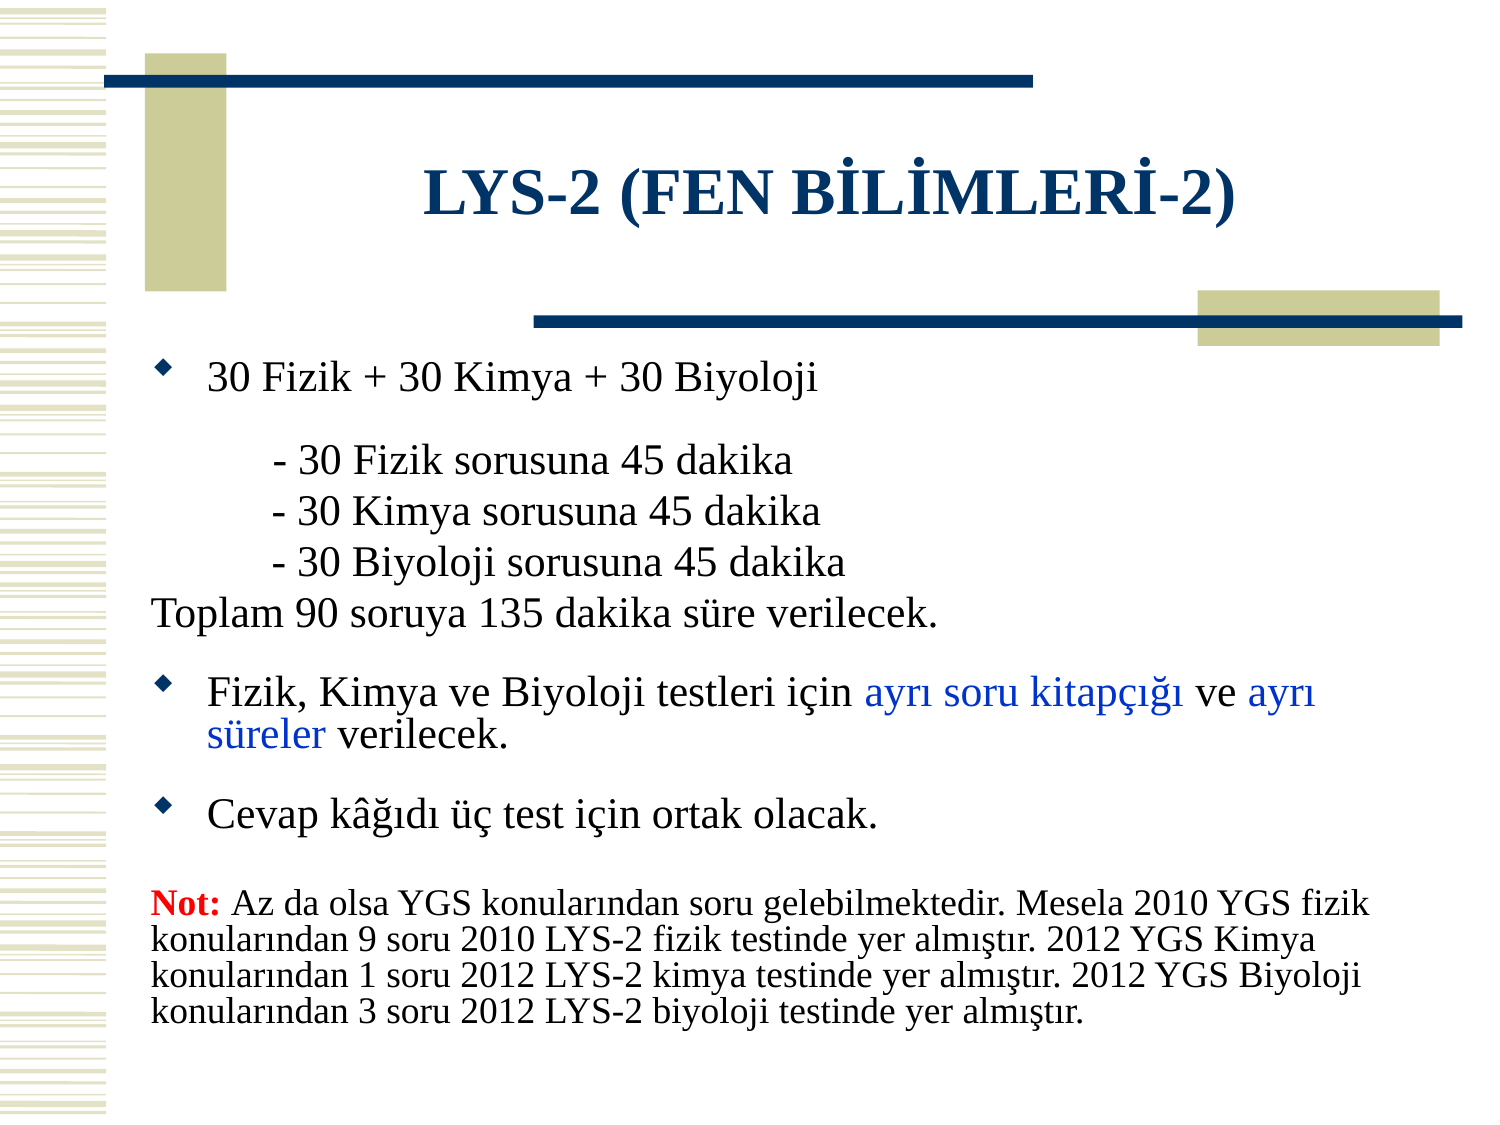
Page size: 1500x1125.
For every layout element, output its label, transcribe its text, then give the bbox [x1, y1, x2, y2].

title LYS-2 (FEN BİLİMLERİ-2) [225, 99, 1436, 288]
list 30 Fizik + 30 Kimya + 30 Biyoloji - 30 Fizik sorusuna 45 dakika - 30 Kimya sorusuna 45 dakika - 30 Biyoloji sorusuna 45 dakika Toplam 90 soruya 135 dakika süre verilecek. Fizik, Kimya ve Biyoloji testleri için ayrı soru kitapçığı ve ayrı süreler verilecek. Cevap kâğıdı üç test için ortak olacak. Not: Az da olsa YGS konularından soru gelebilmektedir. Mesela 2010 YGS fizik konularından 9 soru 2010 LYS-2 fizik testinde yer almıştır. 2012 YGS Kimya konularından 1 soru 2012 LYS-2 kimya testinde yer almıştır. 2012 YGS Biyoloji konularından 3 soru 2012 LYS-2 biyoloji testinde yer almıştır. [135, 350, 1442, 1078]
